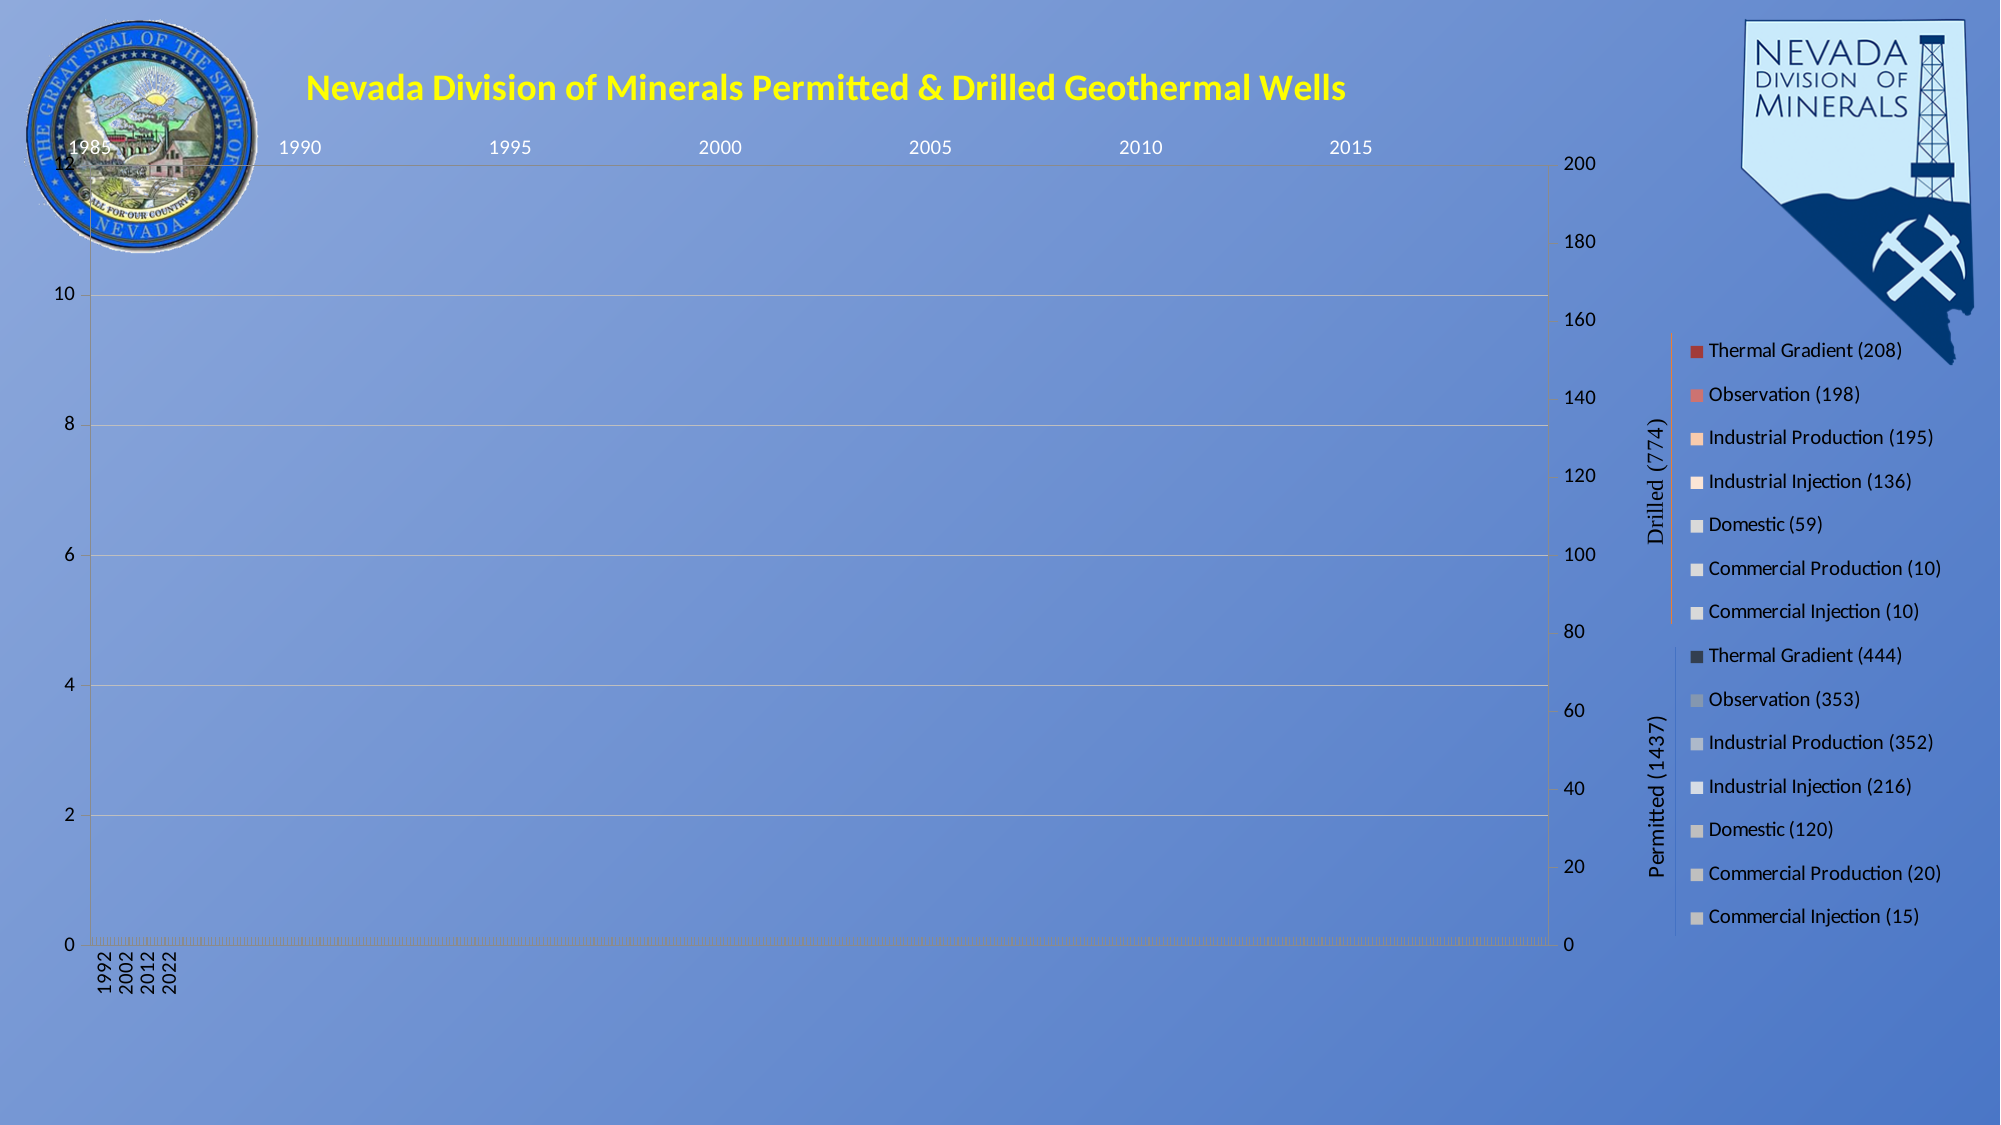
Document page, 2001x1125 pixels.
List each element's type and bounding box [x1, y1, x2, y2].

picture [24, 18, 259, 257]
chart [32, 32, 1968, 1092]
picture [1740, 18, 1975, 366]
